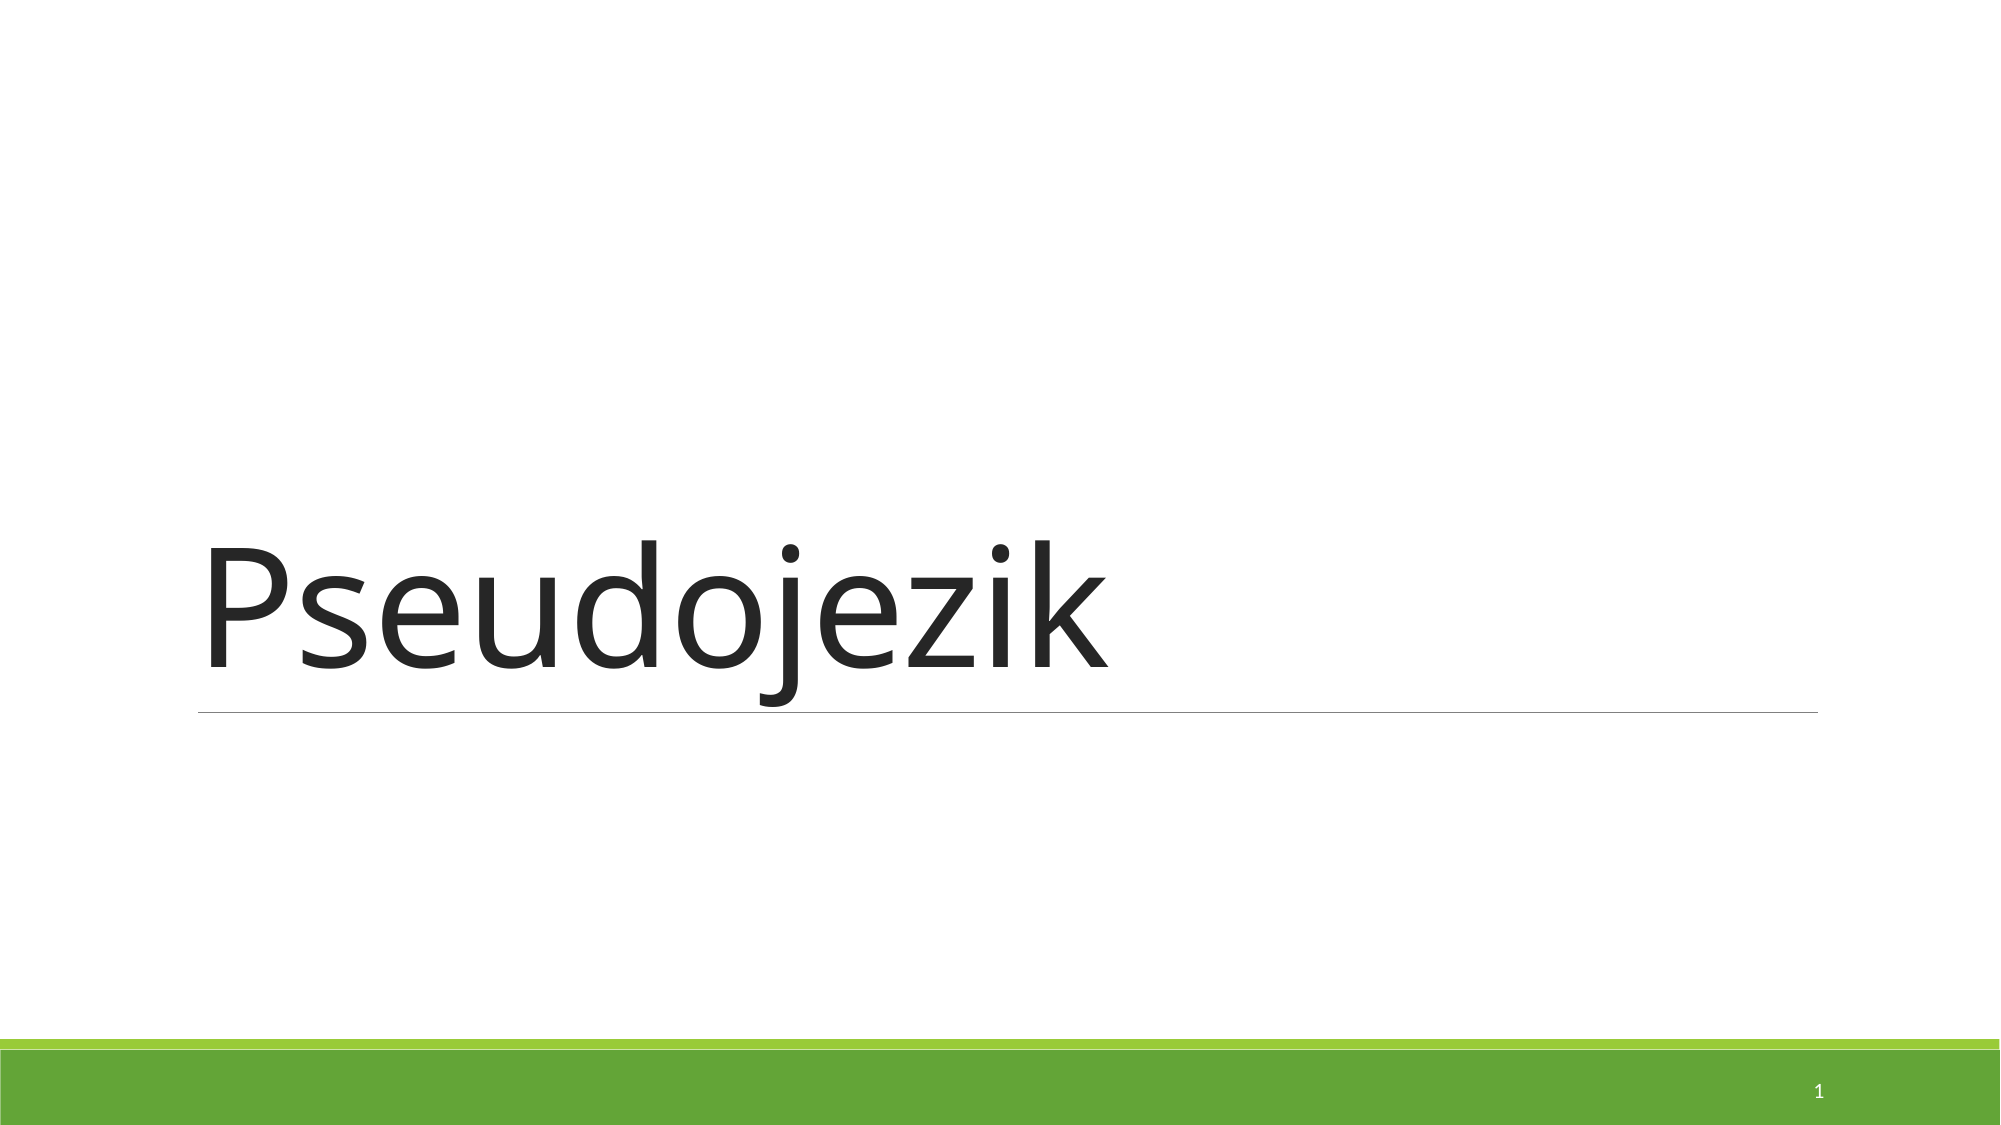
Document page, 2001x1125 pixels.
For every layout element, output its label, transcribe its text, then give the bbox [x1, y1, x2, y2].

title Pseudojezik [180, 124, 1830, 710]
slide_number 1 [1624, 1059, 1840, 1120]
